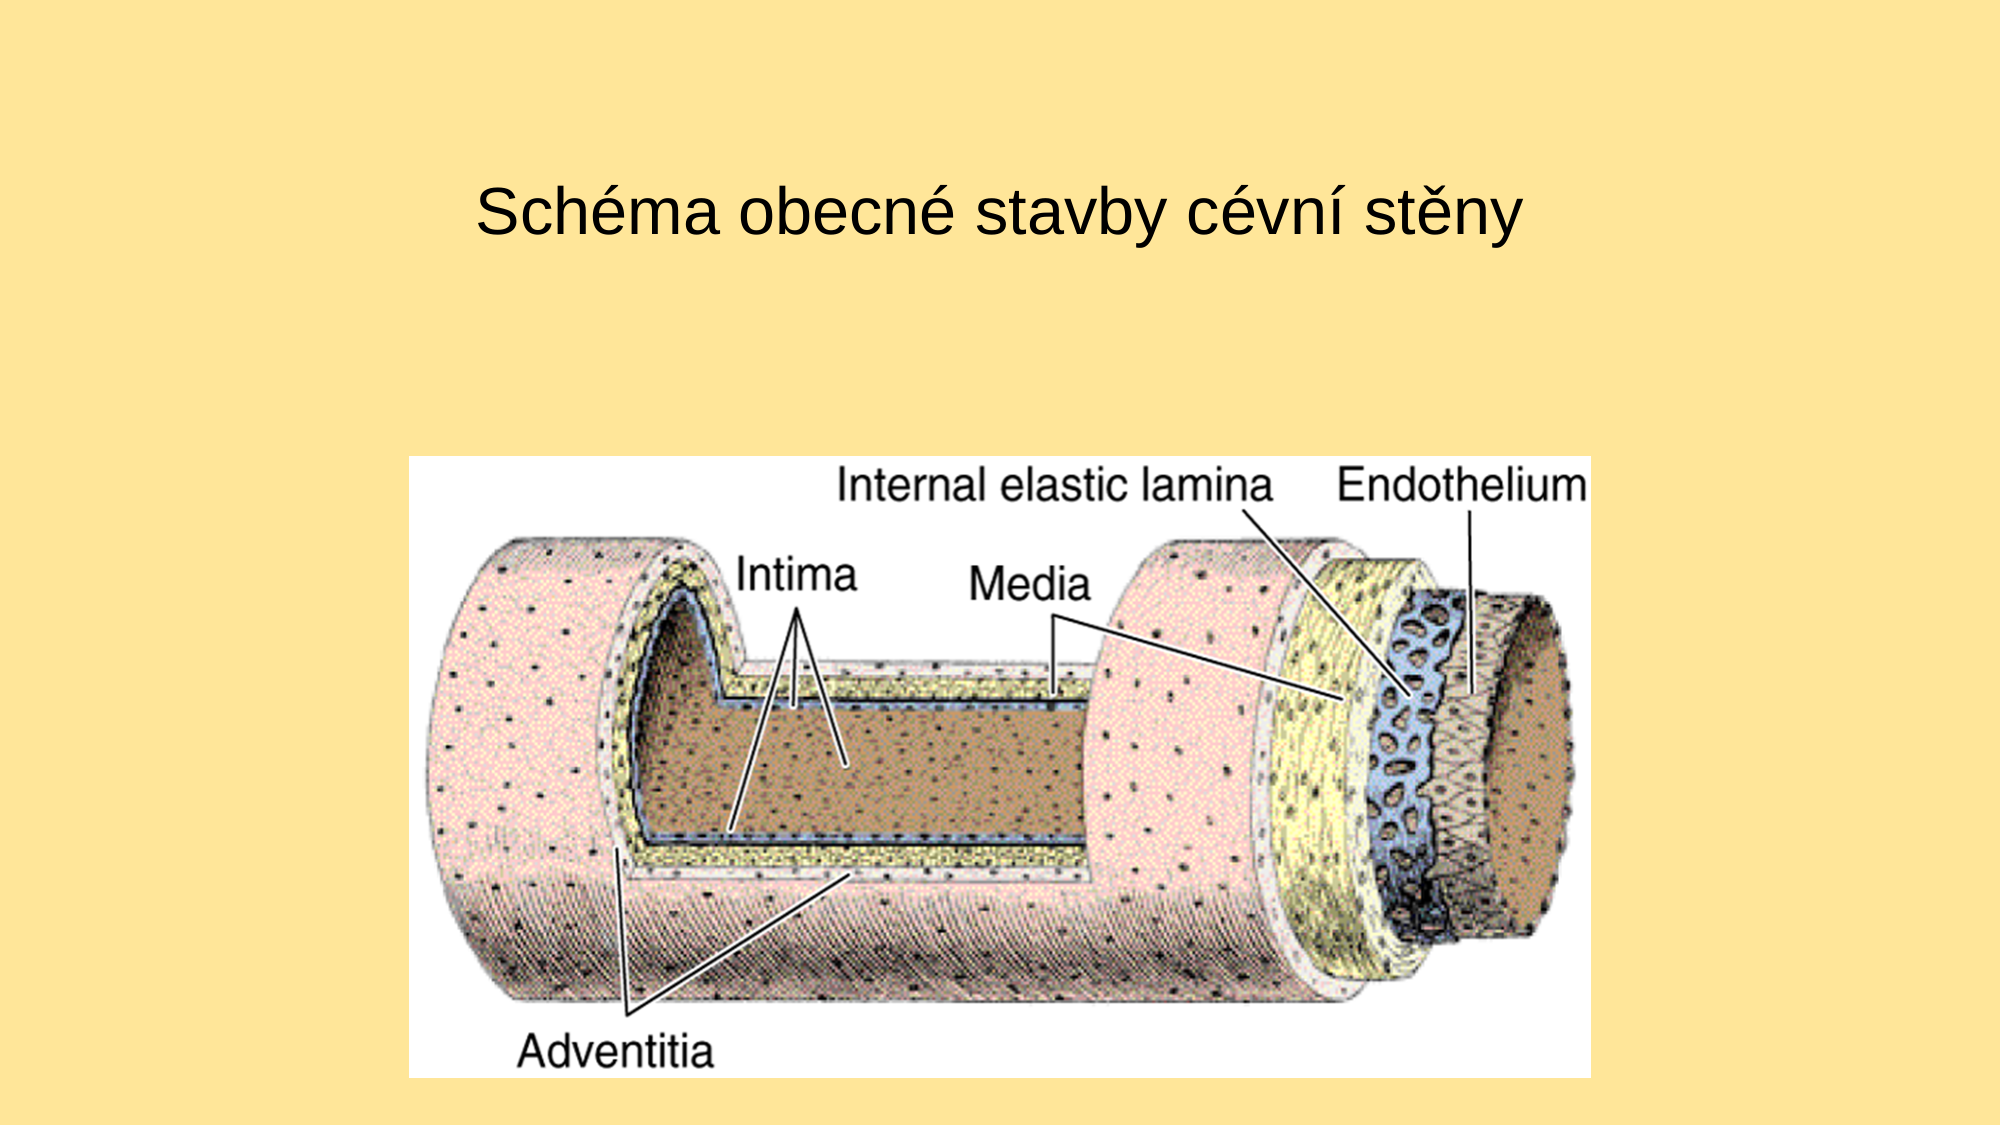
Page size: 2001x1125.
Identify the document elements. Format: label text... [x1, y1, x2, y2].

picture [409, 456, 1591, 1079]
text_box Schéma obecné stavby cévní stěny [461, 160, 1559, 256]
